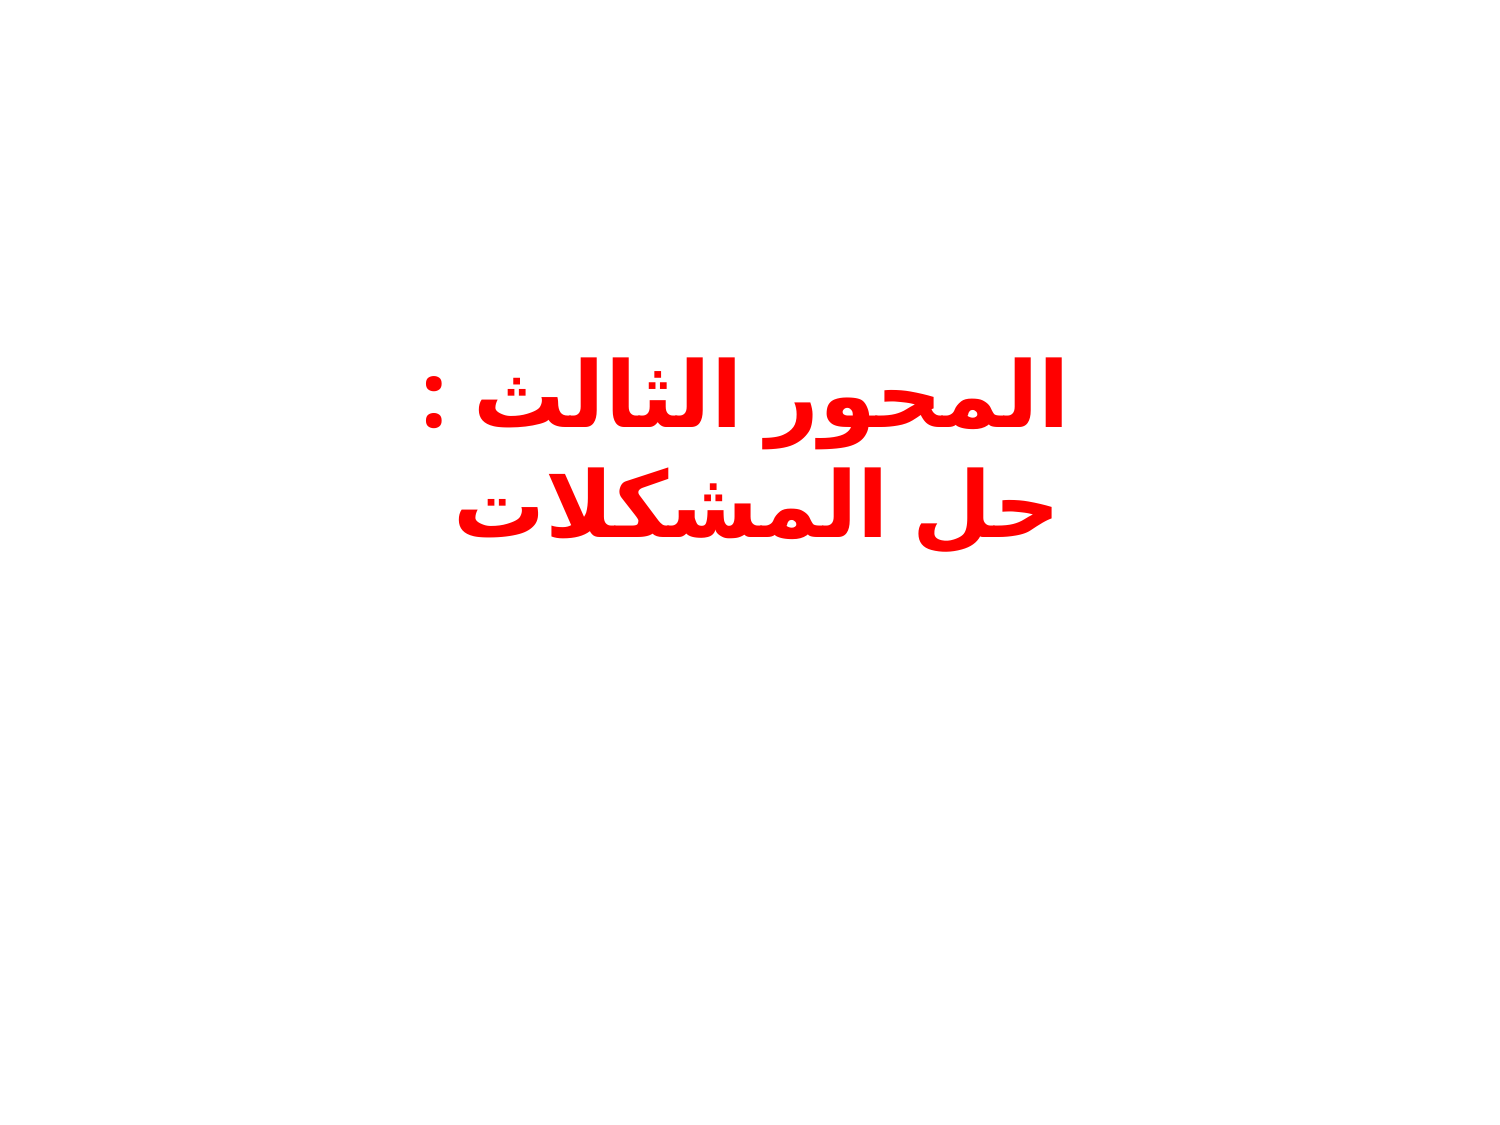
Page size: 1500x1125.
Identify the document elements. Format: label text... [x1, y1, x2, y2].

title المحور الثالث : حل المشكلات [70, 386, 1421, 506]
